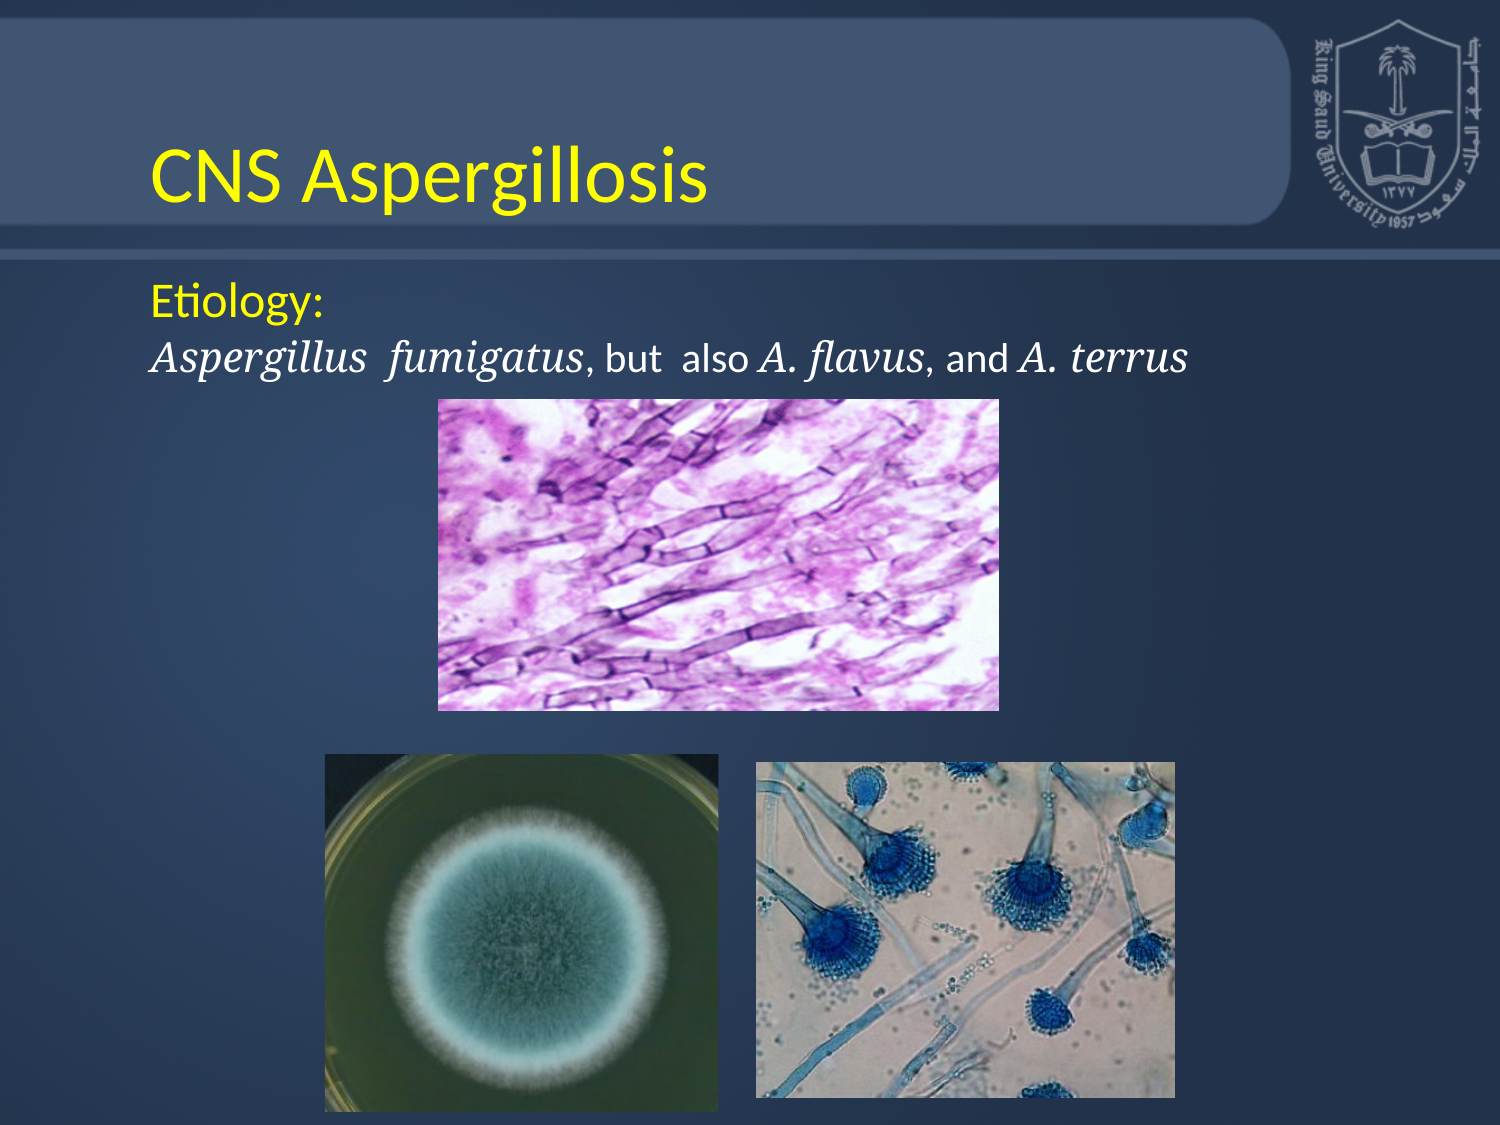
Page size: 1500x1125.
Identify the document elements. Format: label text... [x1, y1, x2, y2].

picture [0, 0, 1500, 1125]
subtitle CNS Aspergillosis Etiology: Aspergillus fumigatus, but also A. flavus, and A. terrus [74, 124, 1364, 951]
